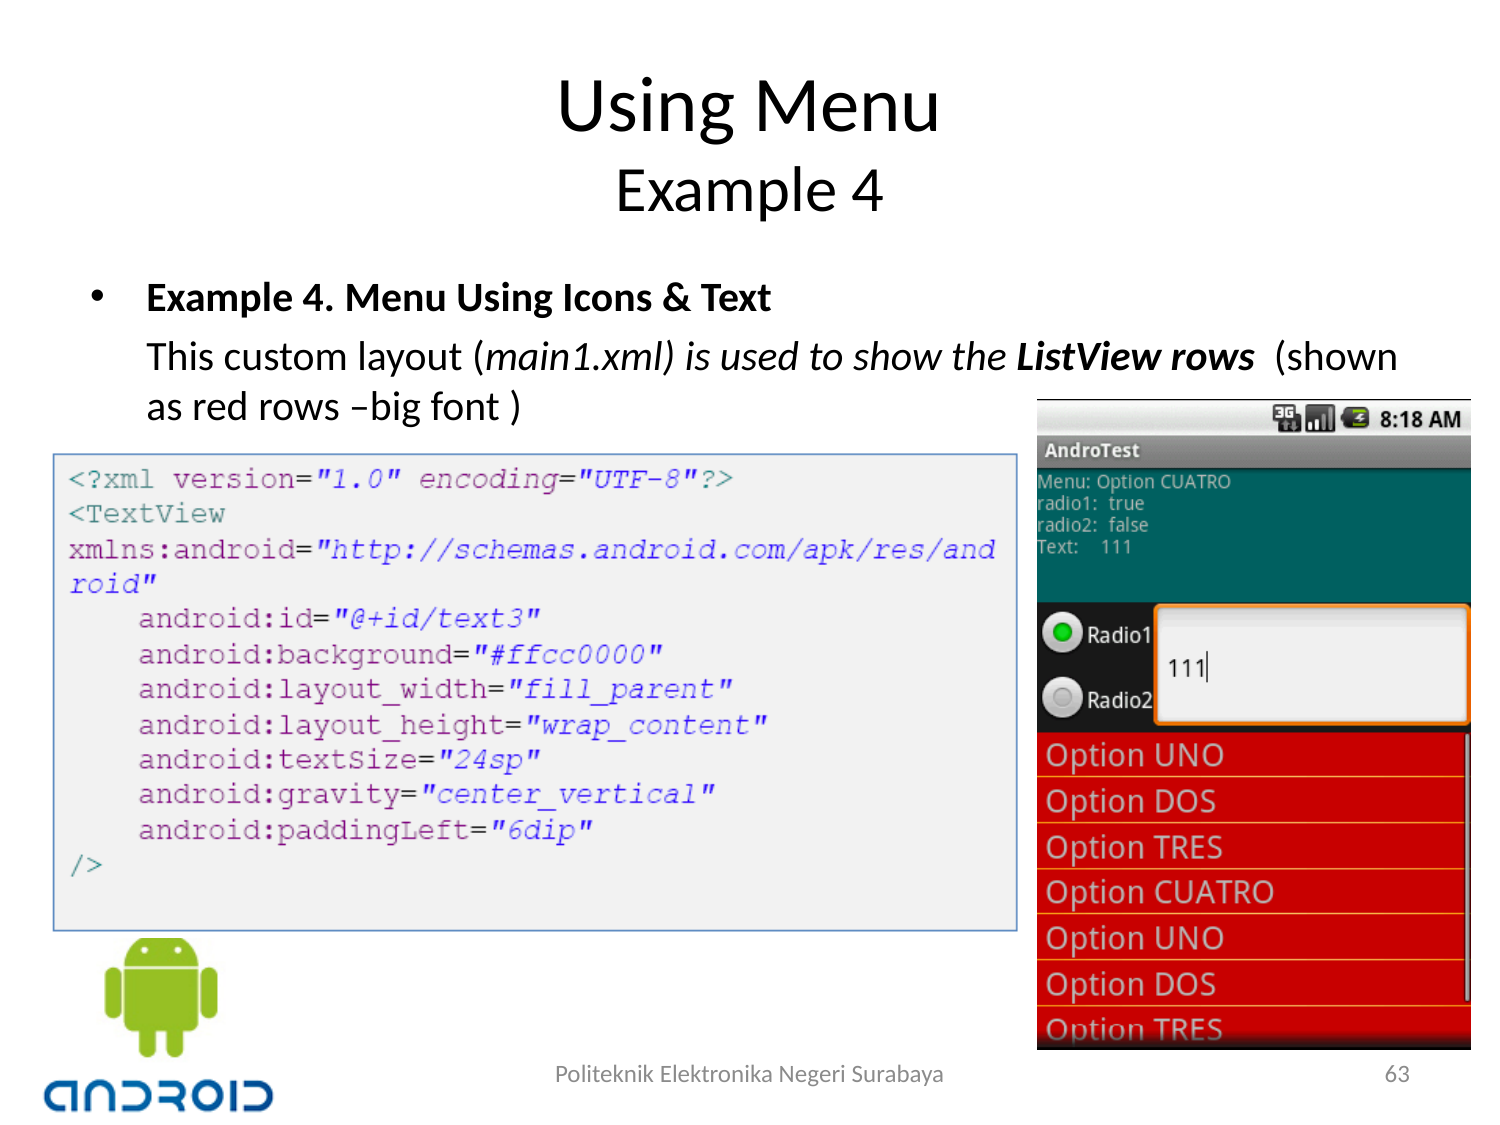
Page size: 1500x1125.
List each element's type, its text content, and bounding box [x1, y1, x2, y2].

picture [1037, 399, 1471, 1051]
picture [37, 449, 1021, 1125]
list Example 4. Menu Using Icons & Text This custom layout (main1.xml) is used to show the ListView rows (shown as red rows –big font ) [75, 262, 1425, 1005]
footer Politeknik Elektronika Negeri Surabaya [512, 1042, 988, 1103]
title Using Menu Example 4 [75, 45, 1425, 233]
slide_number 63 [1074, 1060, 1425, 1103]
